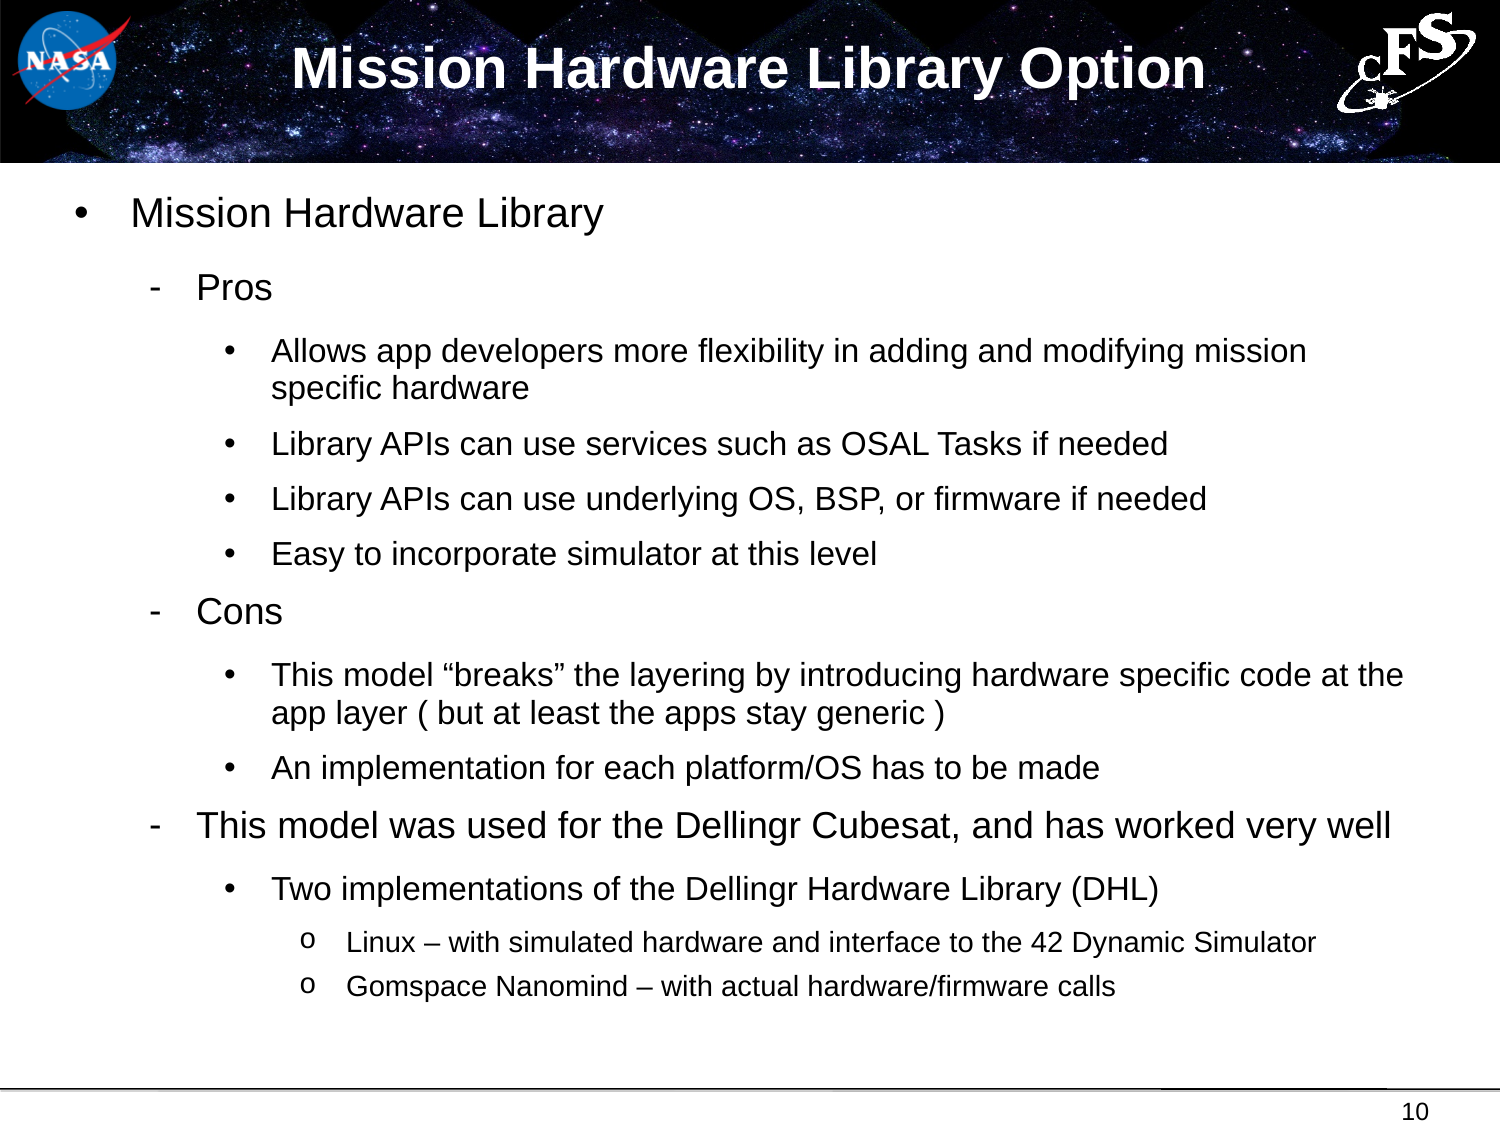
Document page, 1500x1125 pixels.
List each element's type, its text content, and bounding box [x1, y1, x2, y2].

picture [1425, 0, 1500, 163]
picture [0, 0, 75, 163]
list Mission Hardware Library Pros Allows app developers more flexibility in adding and modifying mission specific hardware Library APIs can use services such as OSAL Tasks if needed Library APIs can use underlying OS, BSP, or firmware if needed Easy to incorporate simulator at this level Cons This model “breaks” the layering by introducing hardware specific code at the app layer ( but at least the apps stay generic ) An implementation for each platform/OS has to be made This model was used for the Dellingr Cubesat, and has worked very well Two implementations of the Dellingr Hardware Library (DHL) Linux – with simulated hardware and interface to the 42 Dynamic Simulator Gomspace Nanomind – with actual hardware/firmware calls [74, 187, 1424, 1088]
title Mission Hardware Library Option [75, 0, 1425, 163]
